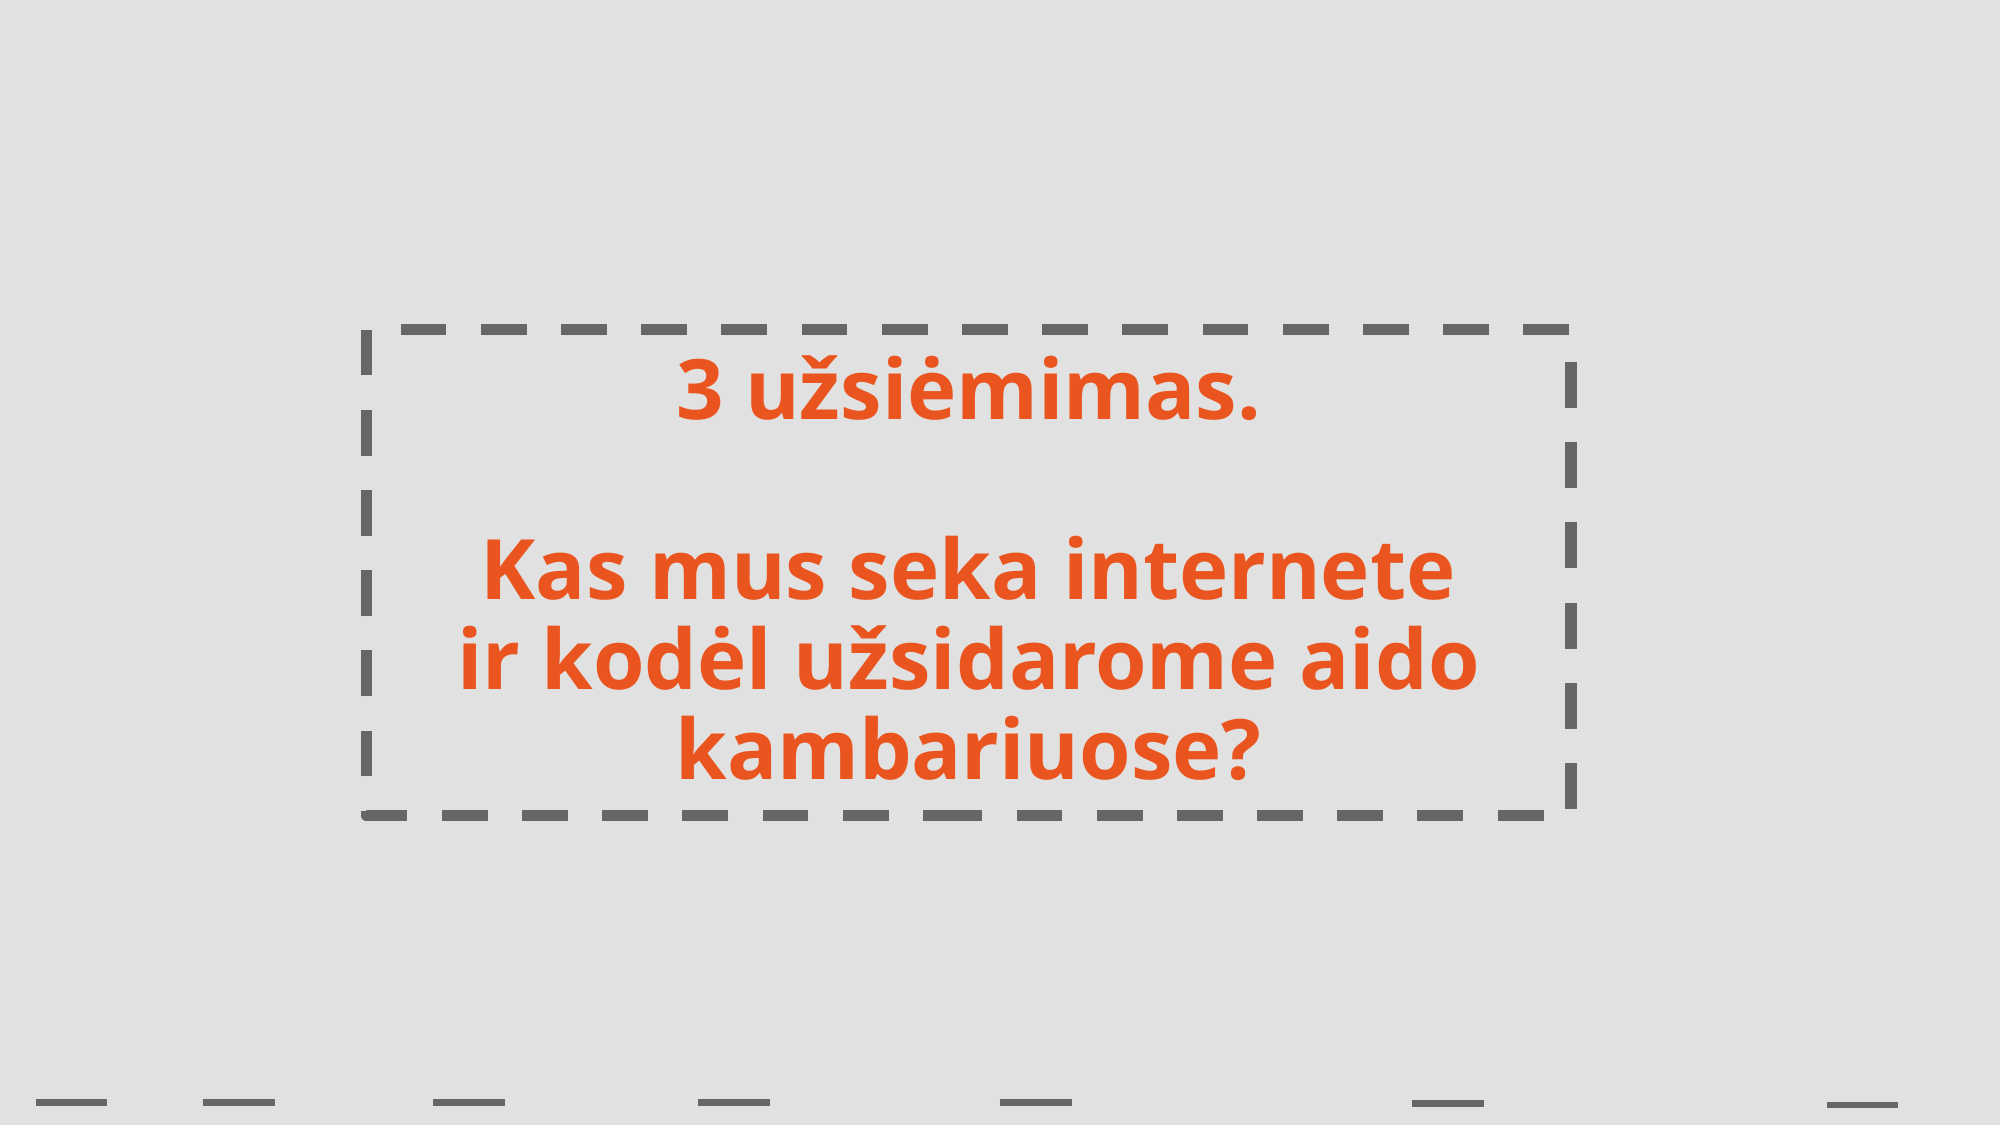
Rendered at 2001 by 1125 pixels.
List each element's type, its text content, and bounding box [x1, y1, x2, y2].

title 3 užsiėmimas. Kas mus seka internete ir kodėl užsidarome aido kambariuose? [361, 324, 1577, 821]
